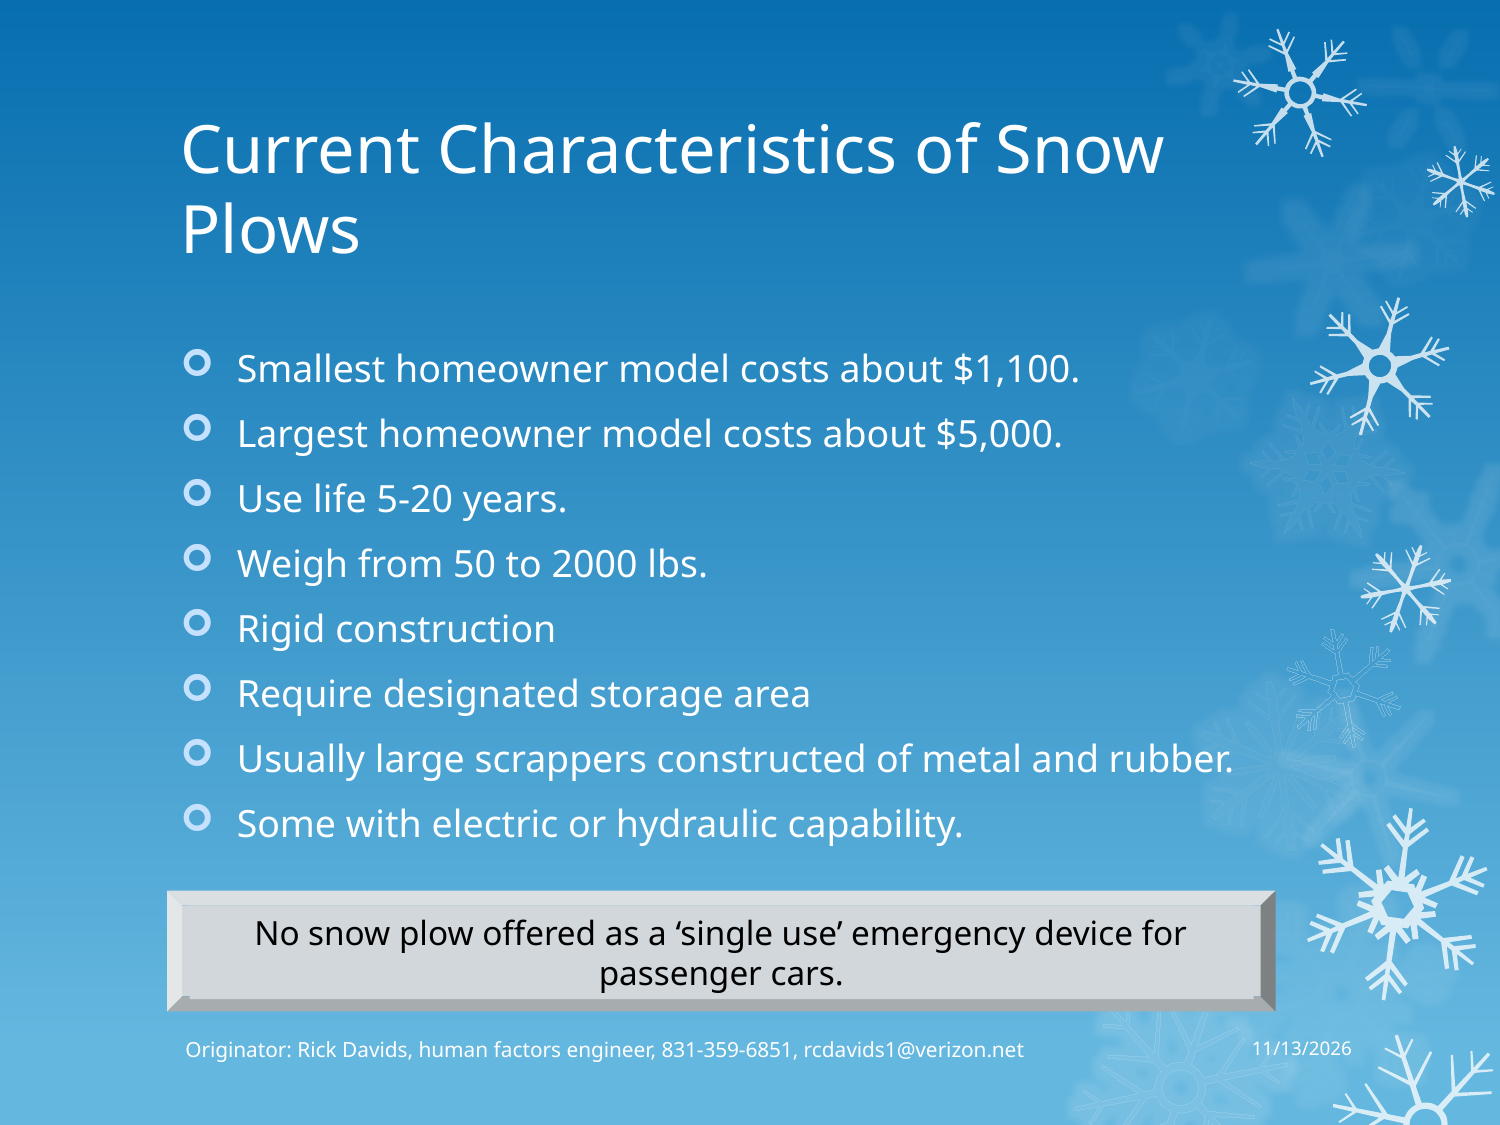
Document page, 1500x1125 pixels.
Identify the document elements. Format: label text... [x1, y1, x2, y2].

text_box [166, 890, 1277, 1012]
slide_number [1199, 1024, 1367, 1070]
footer Originator: Rick Davids, human factors engineer, 831-359-6851, rcdavids1@verizon.net [170, 1038, 1233, 1094]
list Smallest homeowner model costs about $1,100. Largest homeowner model costs about $5,000. Use life 5-20 years. Weigh from 50 to 2000 lbs. Rigid construction Require designated storage area Usually large scrappers constructed of metal and rubber. Some with electric or hydraulic capability. [165, 296, 1335, 895]
title Current Characteristics of Snow Plows [165, 110, 1335, 263]
